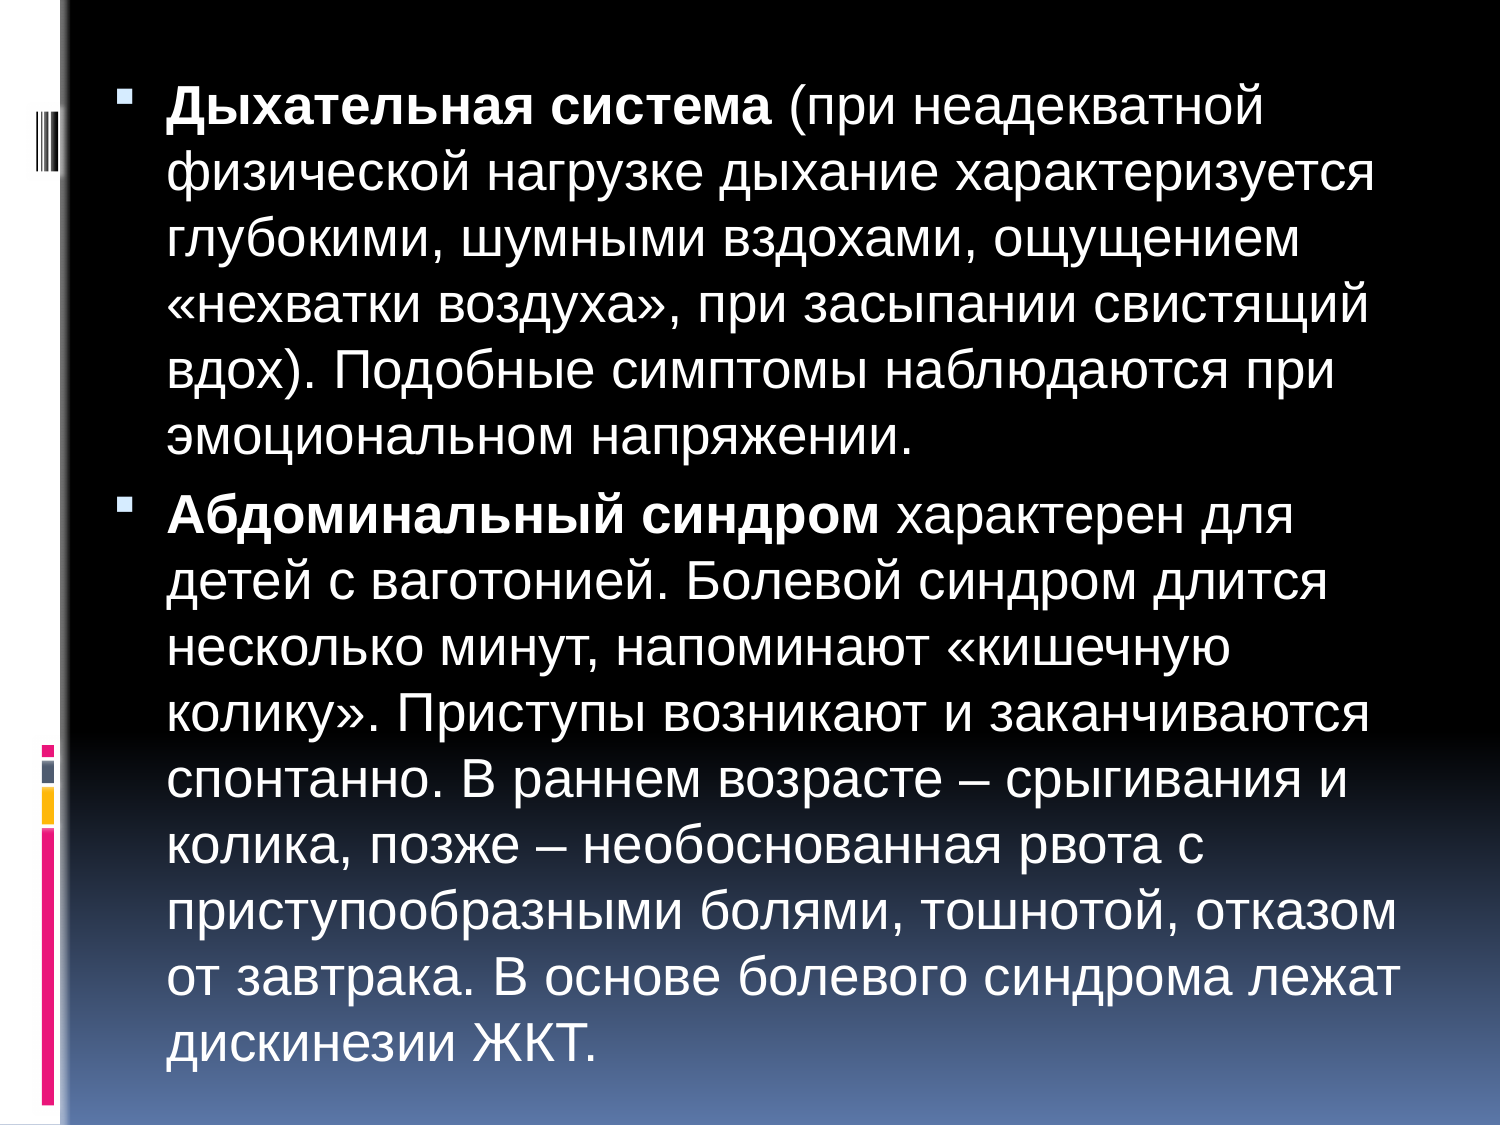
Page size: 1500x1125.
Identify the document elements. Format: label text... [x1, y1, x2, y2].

list Дыхательная система (при неадекватной физической нагрузке дыхание характеризуется глубокими, шумными вздохами, ощущением «нехватки воздуха», при засыпании свистящий вдох). Подобные симптомы наблюдаются при эмоциональном напряжении. Абдоминальный синдром характерен для детей с ваготонией. Болевой синдром длится несколько минут, напоминают «кишечную колику». Приступы возникают и заканчиваются спонтанно. В раннем возрасте – срыгивания и колика, позже – необоснованная рвота с приступообразными болями, тошнотой, отказом от завтрака. В основе болевого синдрома лежат дискинезии ЖКТ. [87, 62, 1450, 1088]
